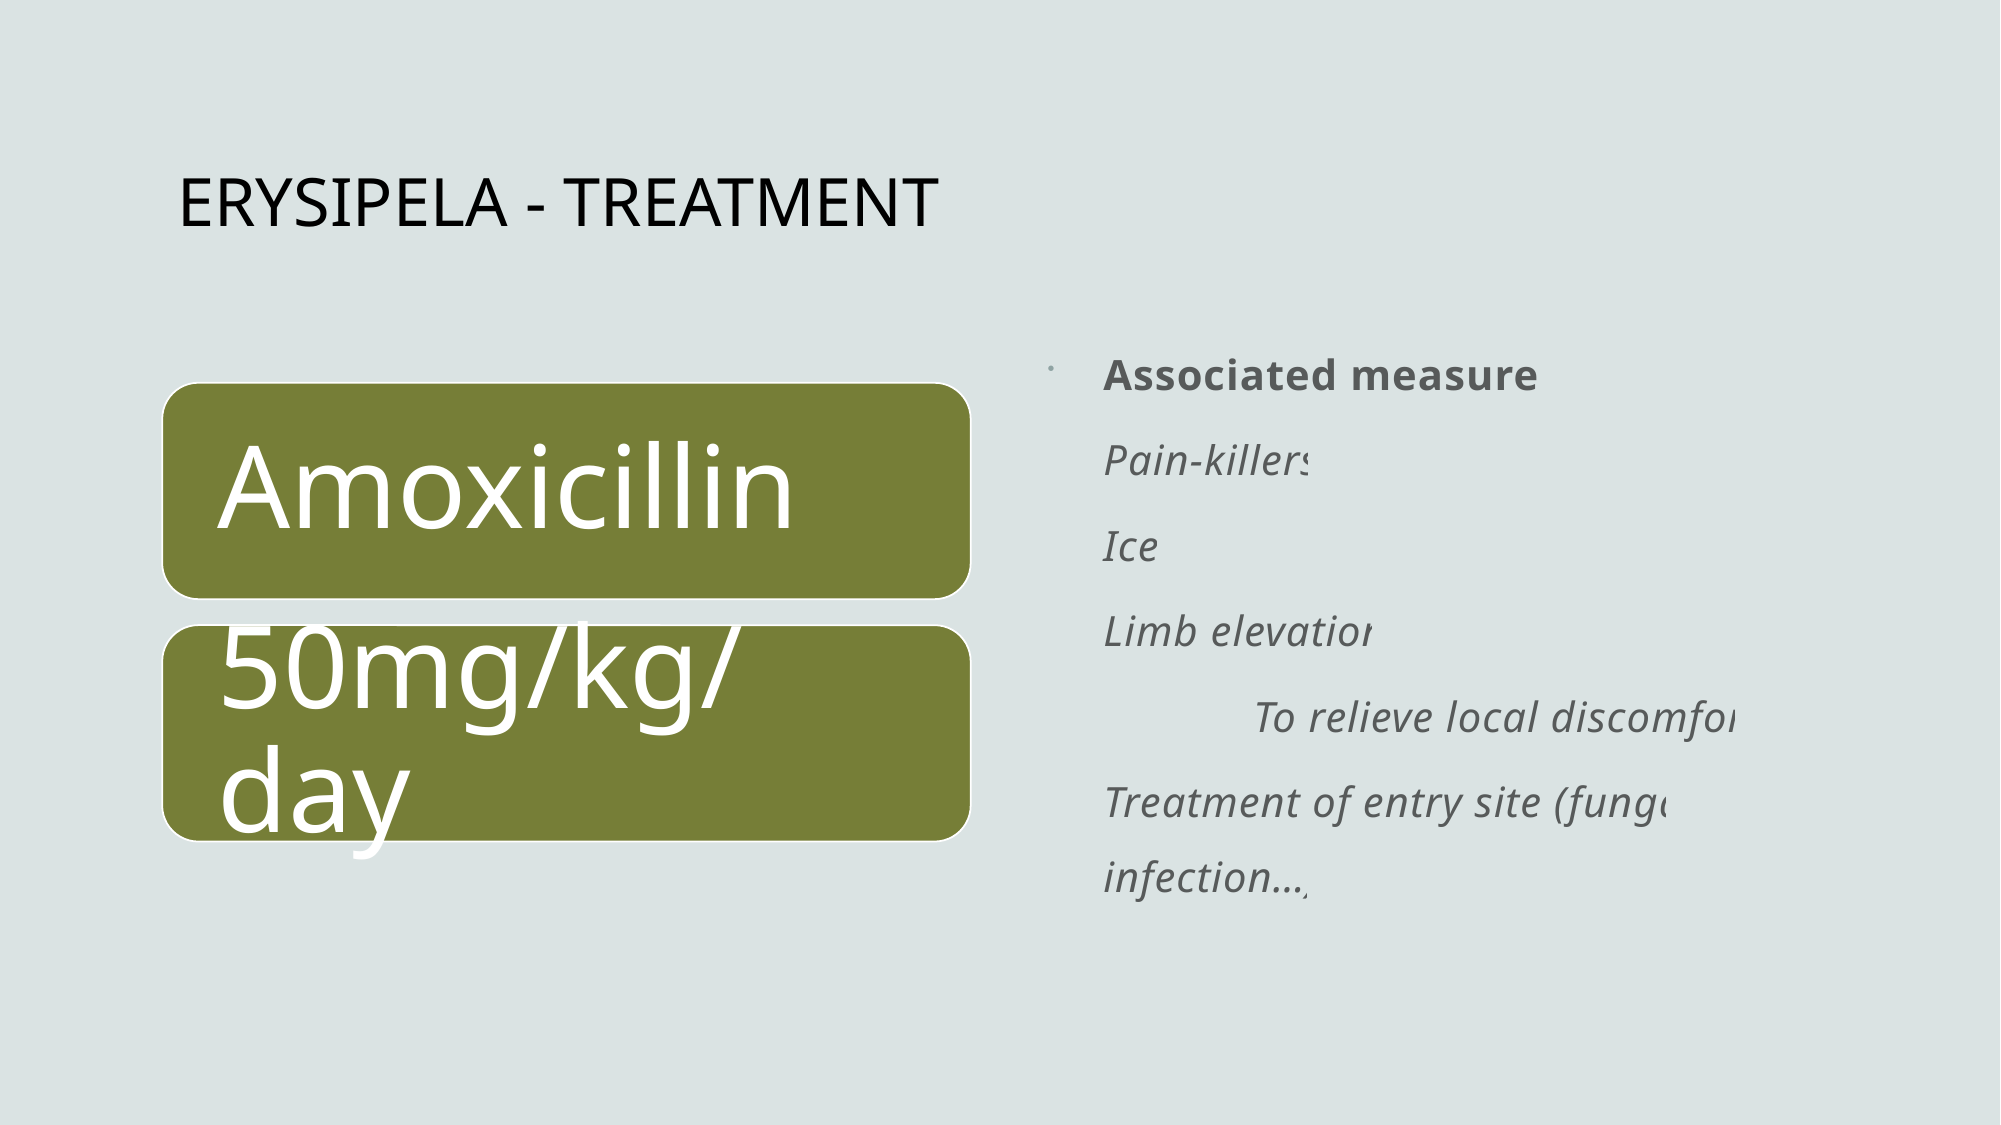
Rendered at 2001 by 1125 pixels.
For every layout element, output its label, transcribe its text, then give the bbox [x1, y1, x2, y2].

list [161, 276, 971, 949]
list Associated measures Pain-killers Ice Limb elevation To relieve local discomfort Treatment of entry site (fungal infection…) [1029, 276, 1838, 948]
title ERYSIPELA - TREATMENT [162, 64, 1838, 248]
